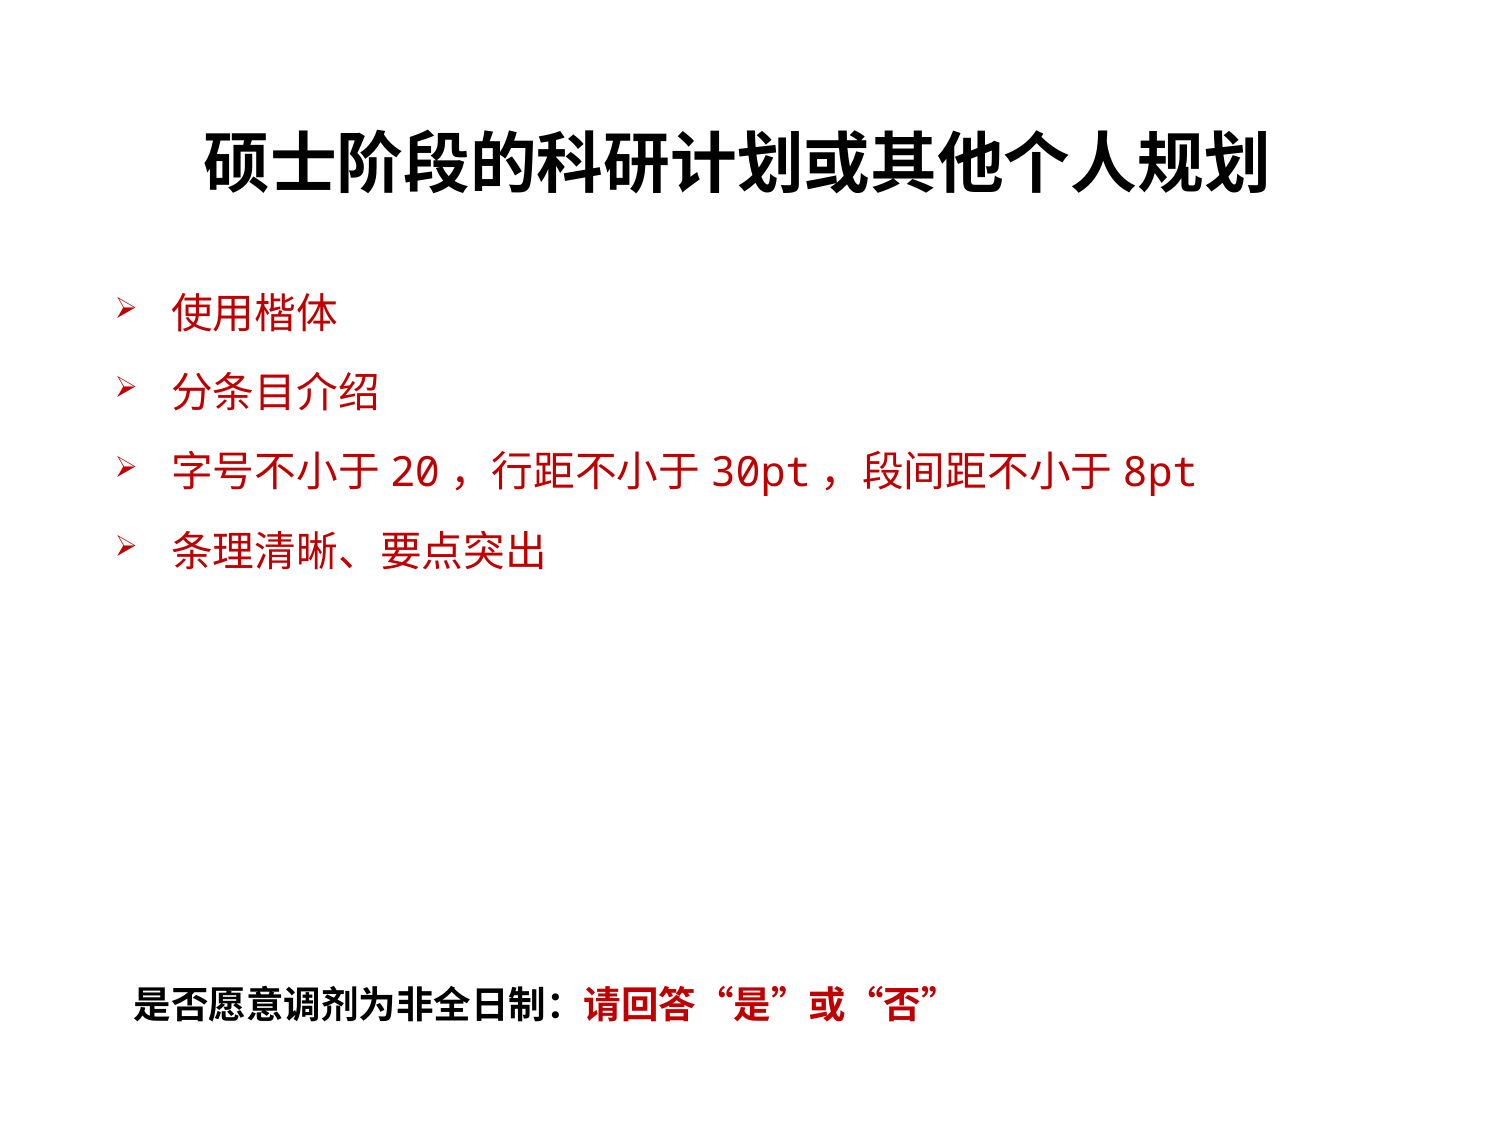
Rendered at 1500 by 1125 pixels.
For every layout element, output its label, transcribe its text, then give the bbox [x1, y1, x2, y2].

text_box 是否愿意调剂为非全日制：请回答“是”或“否” [119, 928, 974, 1034]
text_box 硕士阶段的科研计划或其他个人规划 [188, 113, 1302, 209]
text_box 使用楷体 分条目介绍 字号不小于20，行距不小于30pt，段间距不小于8pt 条理清晰、要点突出 [100, 267, 1400, 582]
